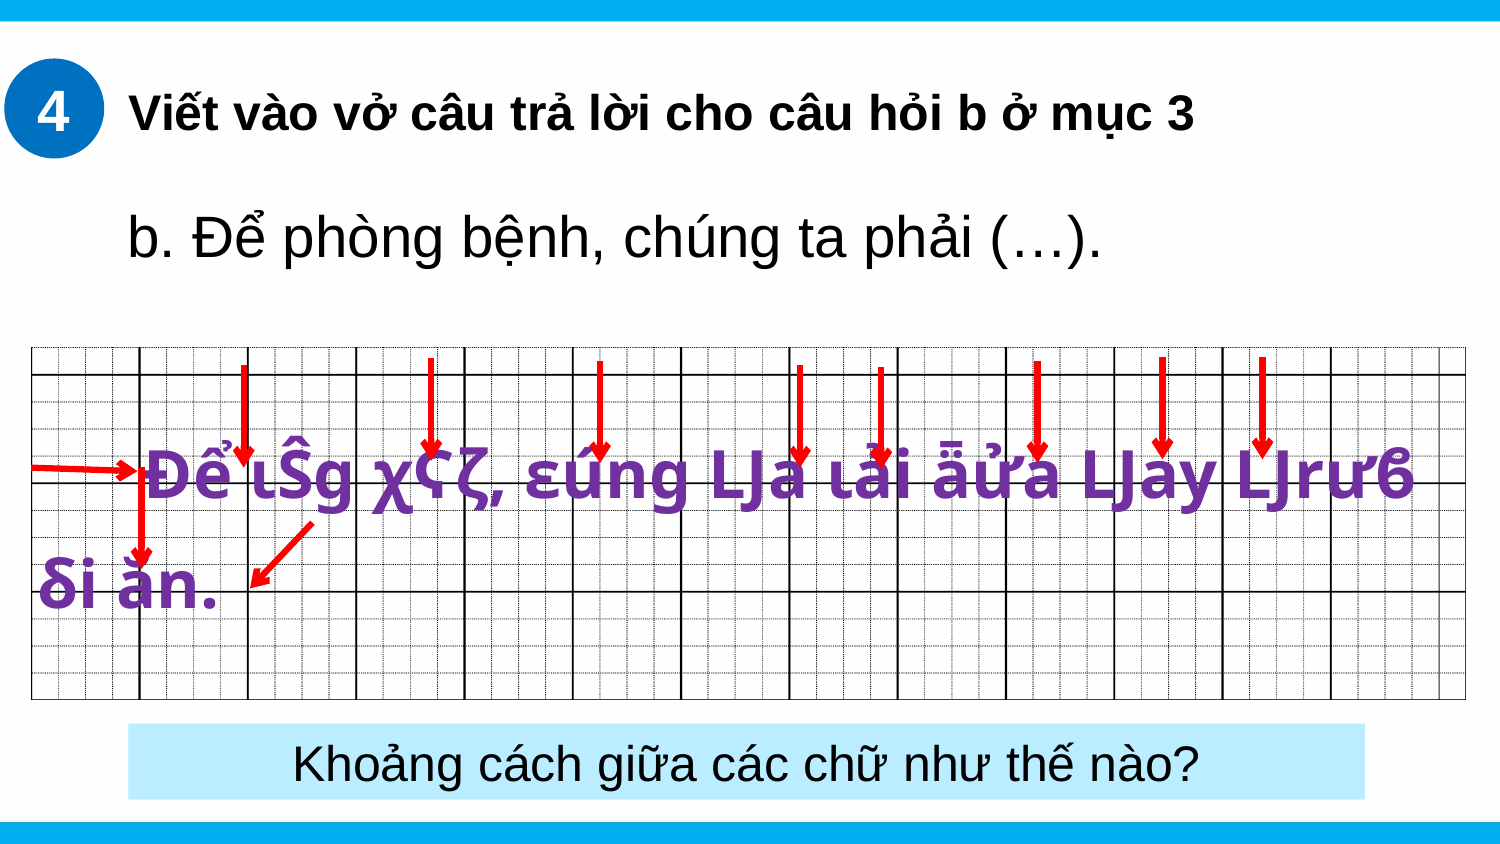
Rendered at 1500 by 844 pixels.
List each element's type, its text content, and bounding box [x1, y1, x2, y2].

text_box Khoảng cách giữa các chữ như thế nào? [128, 724, 1365, 800]
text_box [22, 347, 1466, 700]
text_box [30, 467, 138, 472]
picture [0, 22, 1500, 822]
text_box 4 [2, 56, 107, 161]
text_box b. Để phòng bệnh, chúng ta phải (…). [112, 192, 1121, 277]
text_box Viết vào vở câu trả lời cho câu hỏi b ở mục 3 [113, 73, 1313, 149]
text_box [249, 522, 313, 589]
